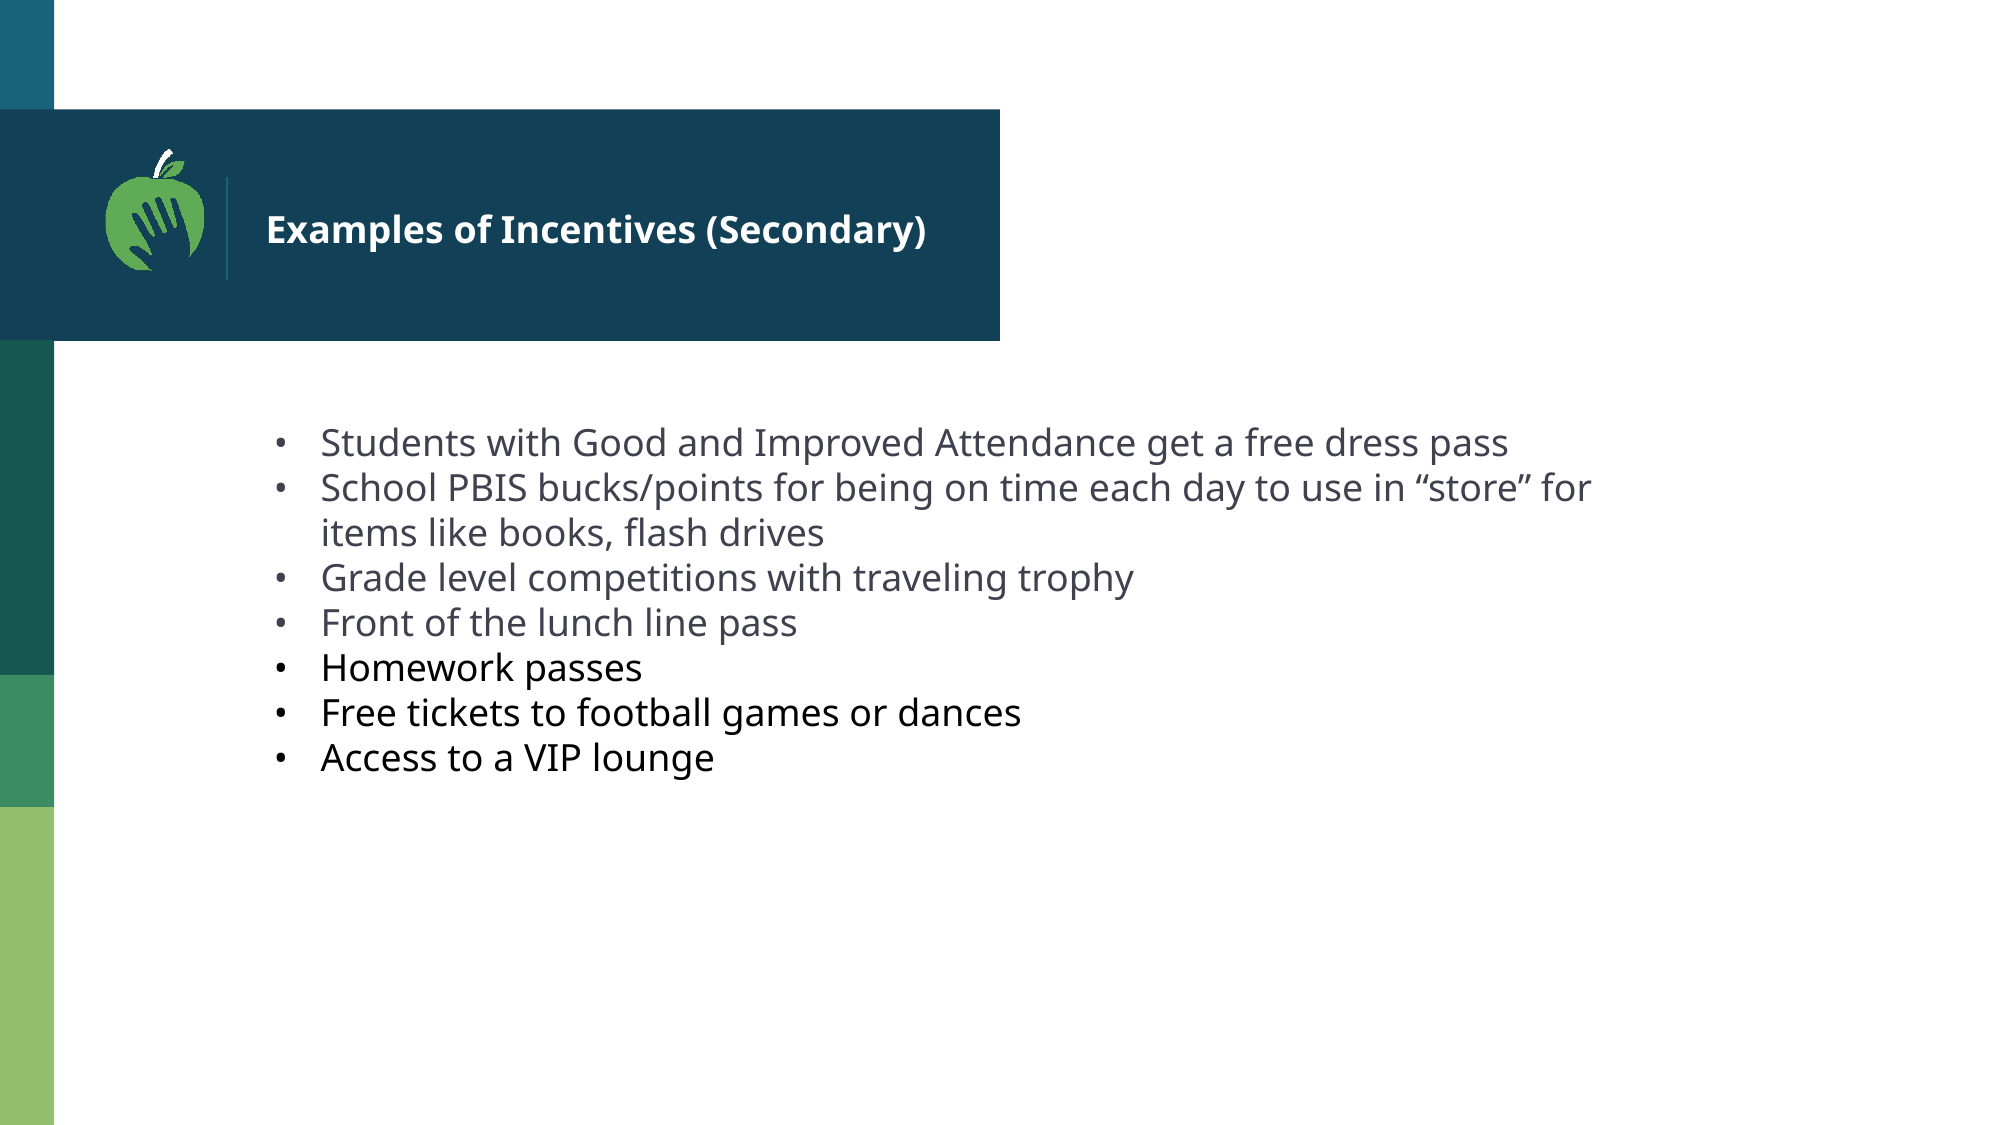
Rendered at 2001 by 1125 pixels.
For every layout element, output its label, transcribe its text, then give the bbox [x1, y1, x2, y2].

text_box Students with Good and Improved Attendance get a free dress pass School PBIS bucks/points for being on time each day to use in “store” for items like books, flash drives Grade level competitions with traveling trophy Front of the lunch line pass Homework passes Free tickets to football games or dances Access to a VIP lounge [258, 411, 1616, 1011]
picture [105, 144, 209, 280]
title Examples of Incentives (Secondary) [250, 116, 953, 342]
